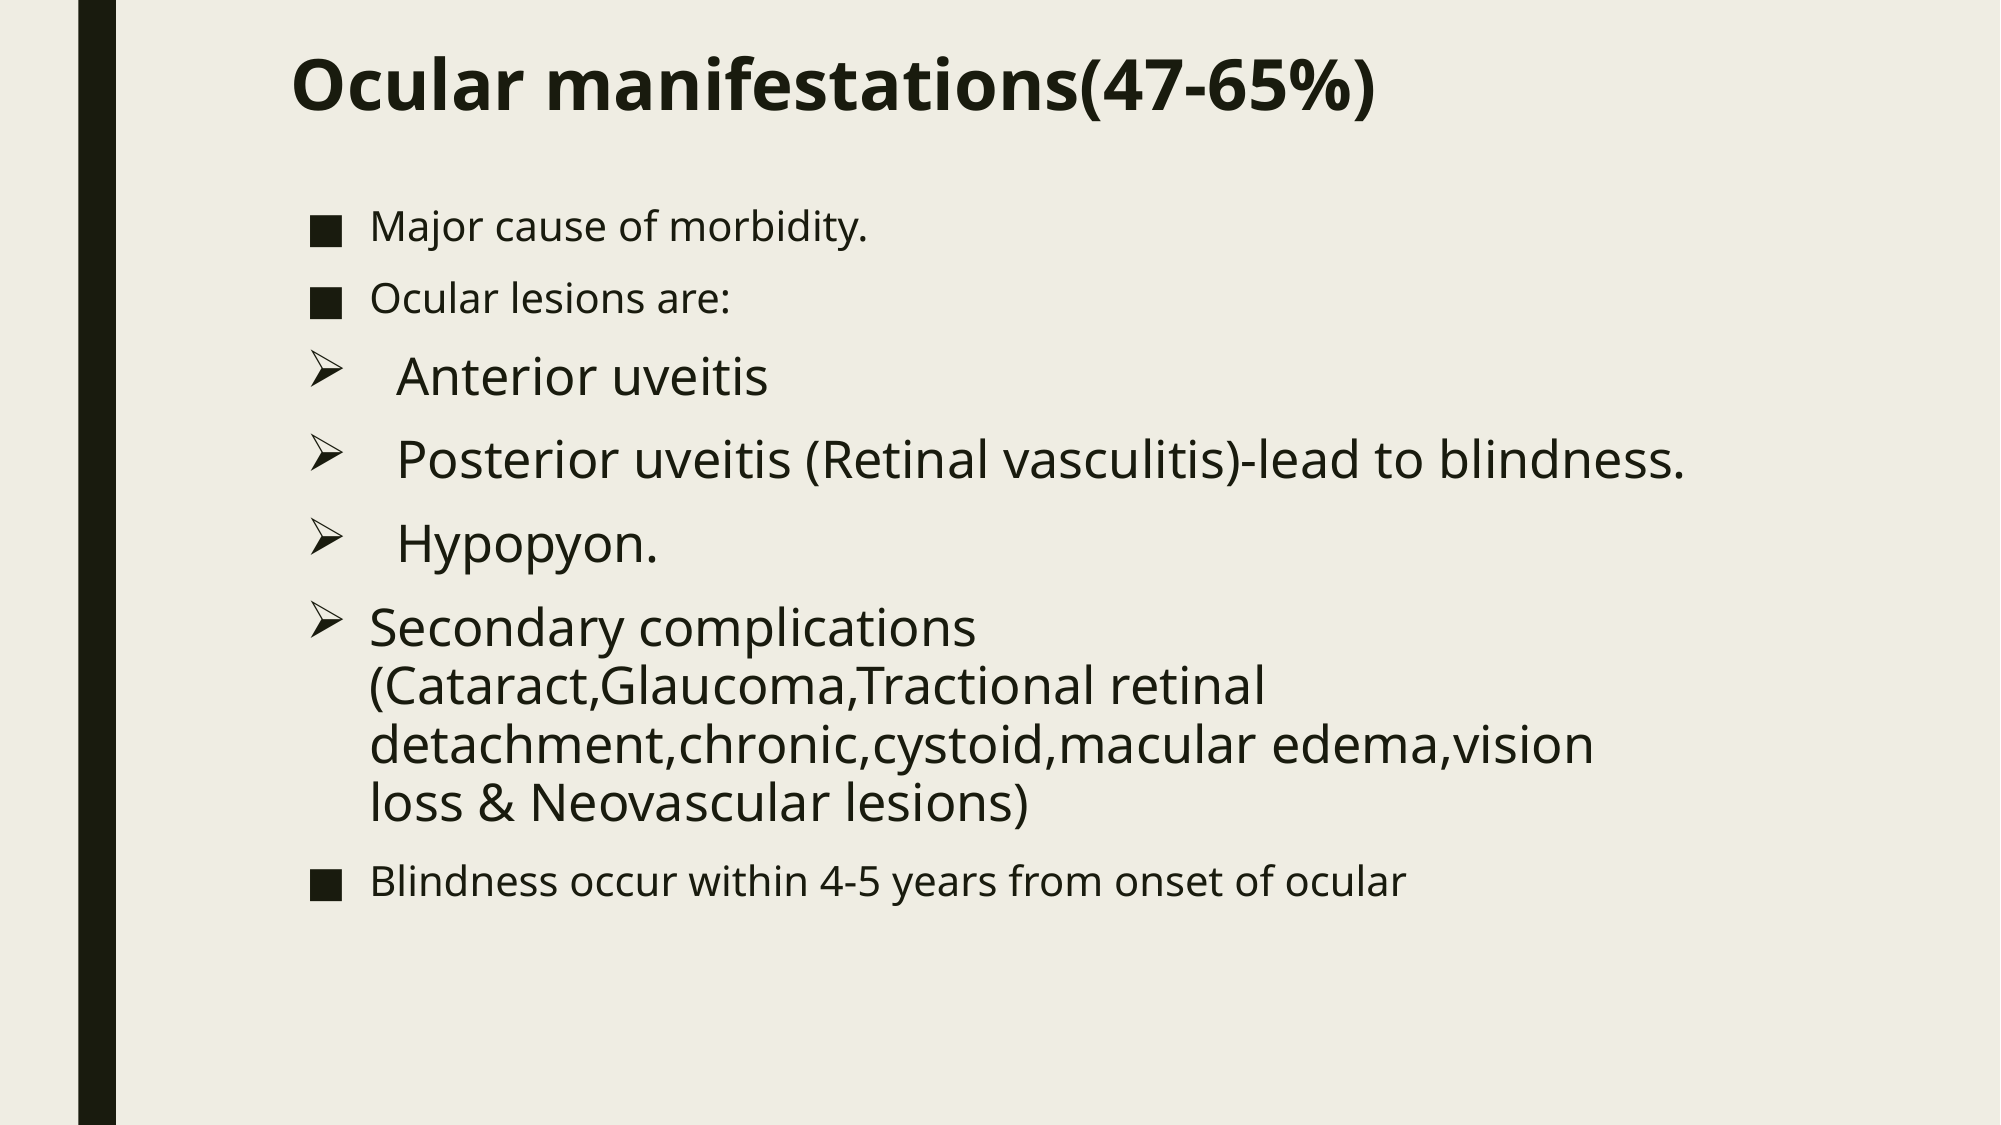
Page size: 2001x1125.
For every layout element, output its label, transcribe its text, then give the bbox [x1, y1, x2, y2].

list Major cause of morbidity. Ocular lesions are: Anterior uveitis Posterior uveitis (Retinal vasculitis)-lead to blindness. Hypopyon. Secondary complications (Cataract,Glaucoma,Tractional retinal detachment,chronic,cystoid,macular edema,vision loss & Neovascular lesions) Blindness occur within 4-5 years from onset of ocular [291, 196, 1709, 1083]
title Ocular manifestations(47-65%) [275, 42, 1458, 204]
